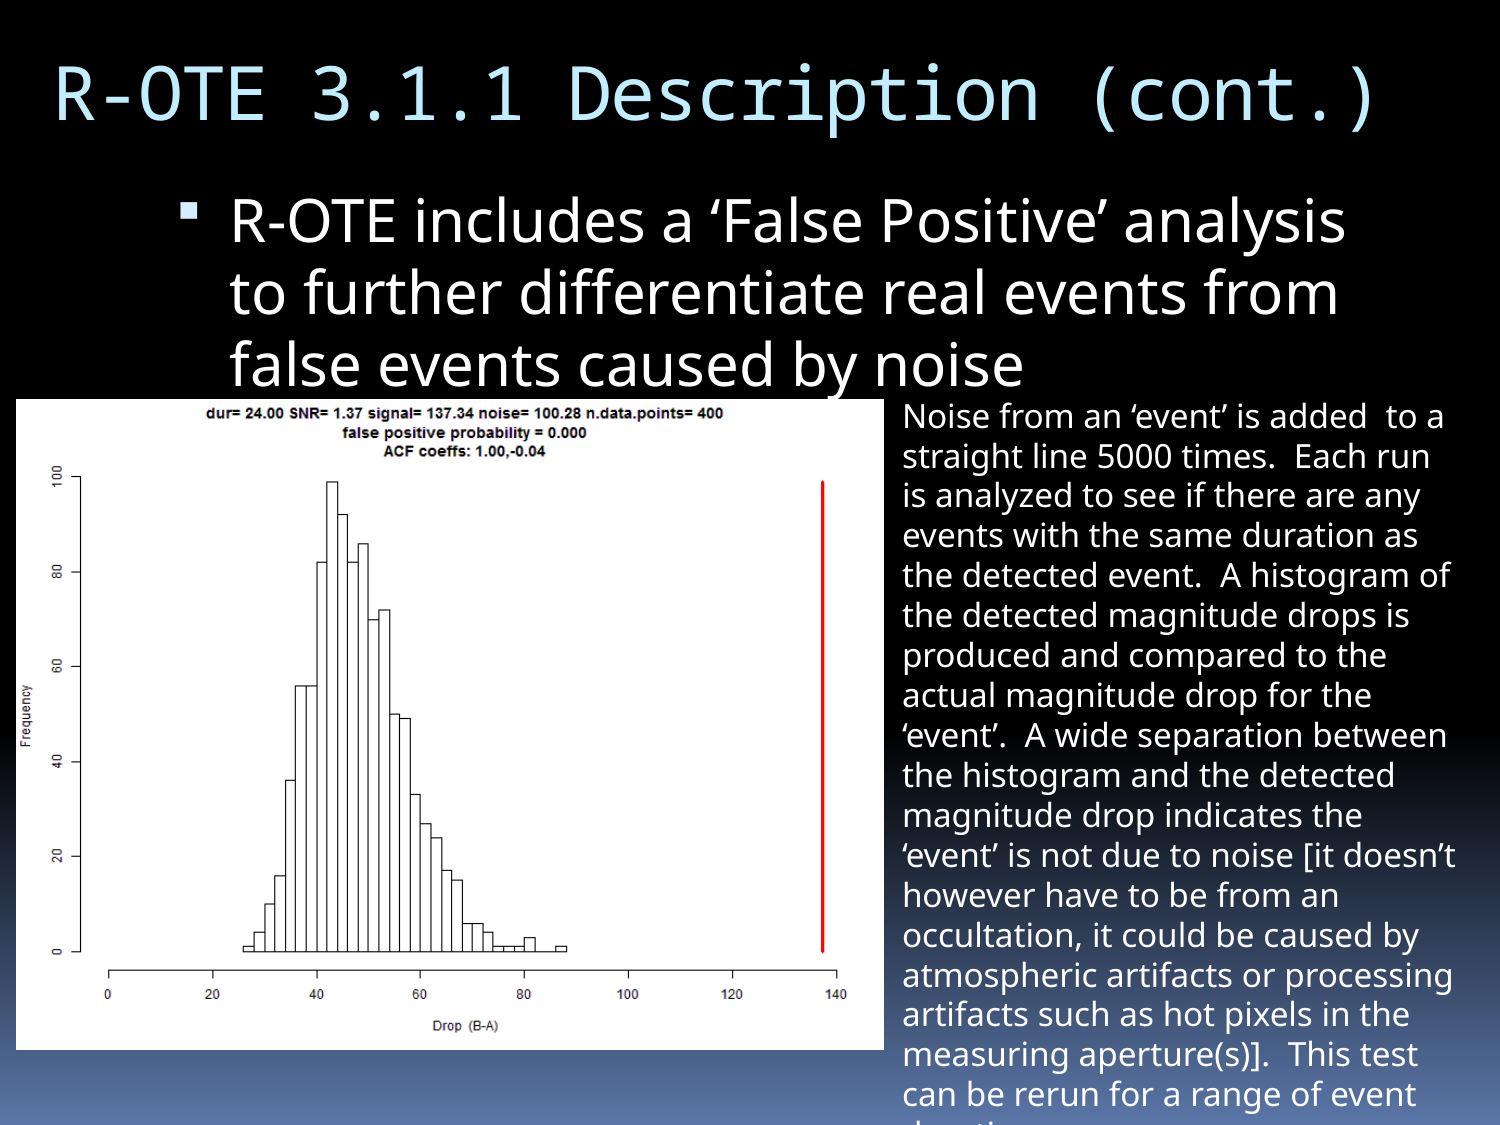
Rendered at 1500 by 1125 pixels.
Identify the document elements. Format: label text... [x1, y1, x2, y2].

picture [16, 399, 884, 1051]
list R-OTE includes a ‘False Positive’ analysis to further differentiate real events from false events caused by noise [149, 188, 1426, 391]
text_box Noise from an ‘event’ is added to a straight line 5000 times. Each run is analyzed to see if there are any events with the same duration as the detected event. A histogram of the detected magnitude drops is produced and compared to the actual magnitude drop for the ‘event’. A wide separation between the histogram and the detected magnitude drop indicates the ‘event’ is not due to noise [it doesn’t however have to be from an occultation, it could be caused by atmospheric artifacts or processing artifacts such as hot pixels in the measuring aperture(s)]. This test can be rerun for a range of event durations. [887, 387, 1475, 1125]
title R-OTE 3.1.1 Description (cont.) [37, 37, 1475, 188]
